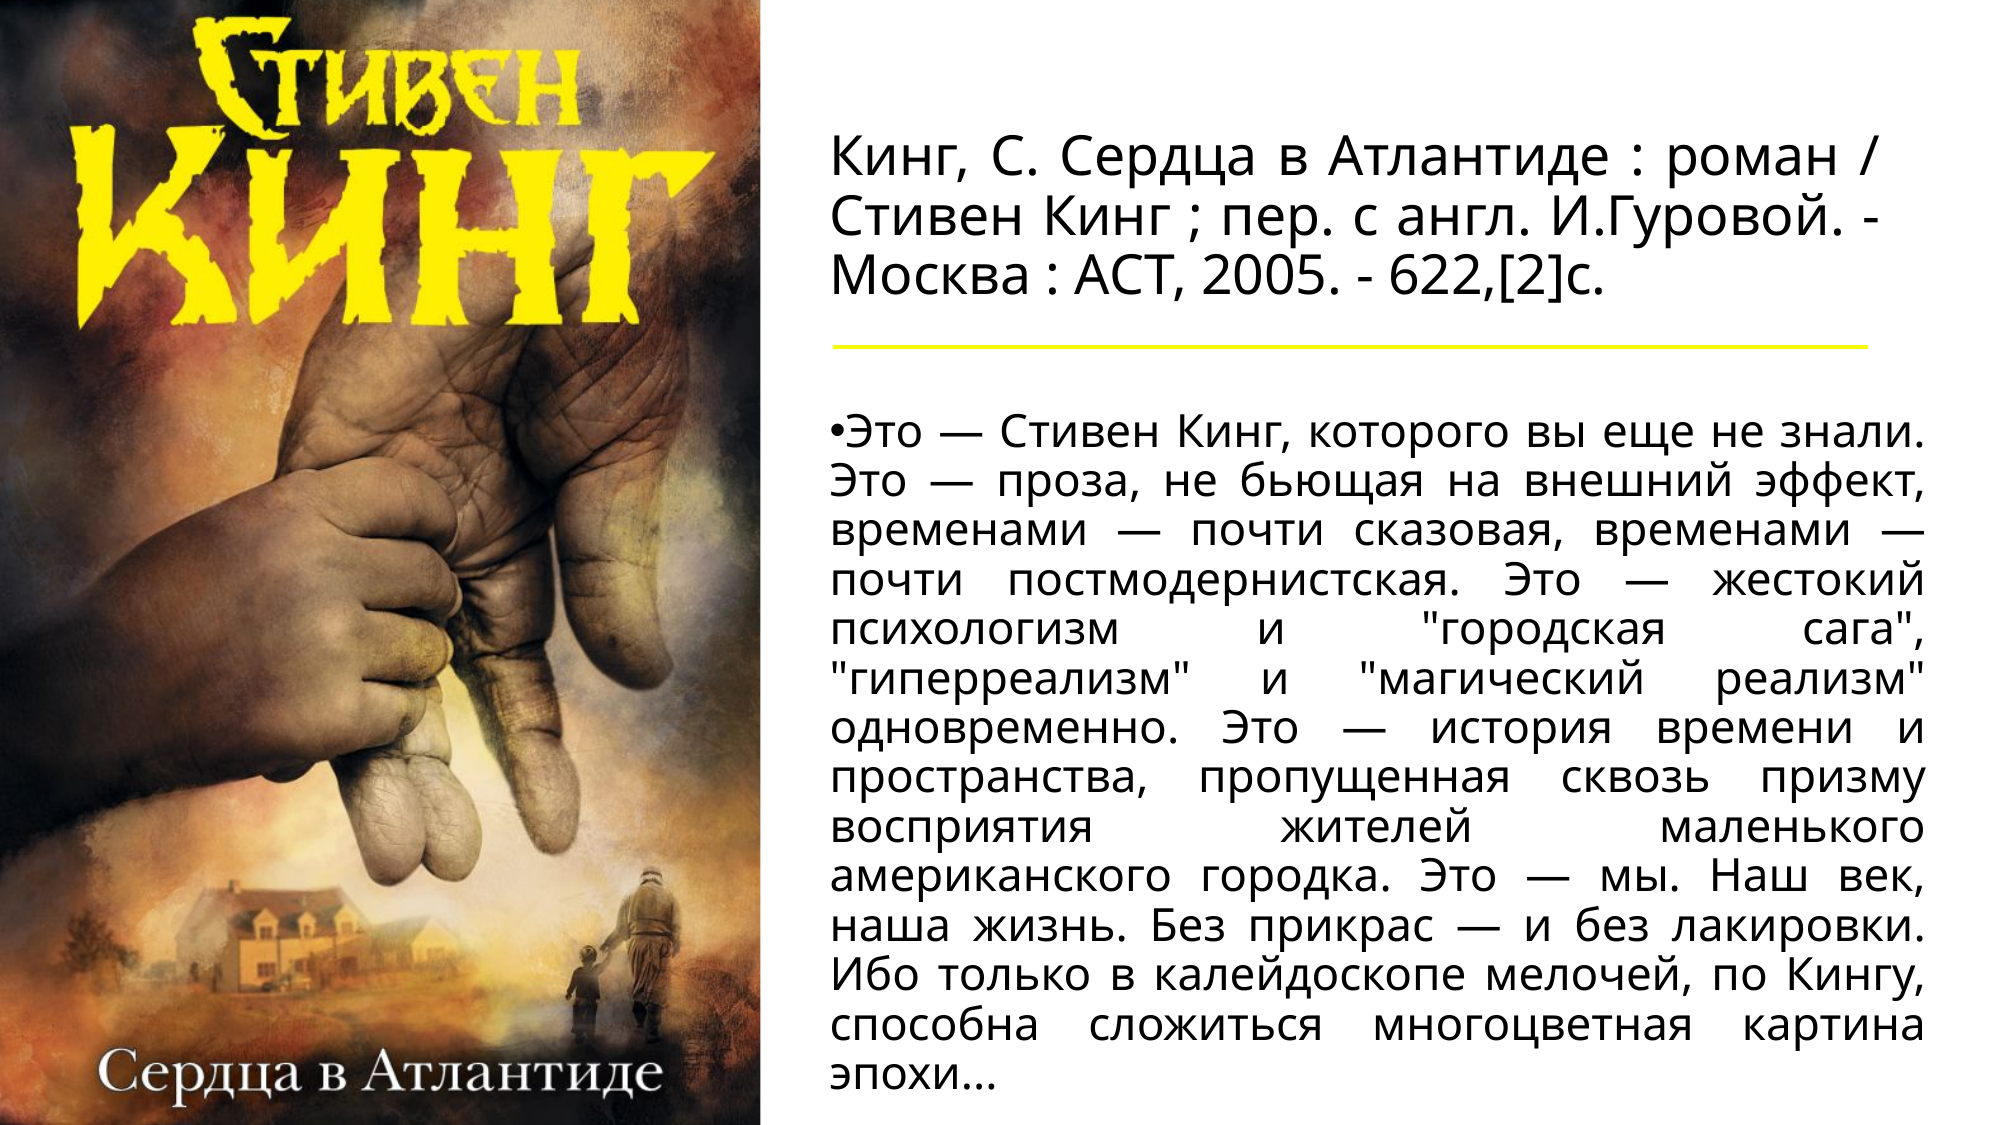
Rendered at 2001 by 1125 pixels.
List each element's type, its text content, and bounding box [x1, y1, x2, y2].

text_box Это — Стивен Кинг, которого вы еще не знали. Это — проза, не бьющая на внешний эффект, временами — почти сказовая, временами — почти постмодернистская. Это — жестокий психологизм и "городская сага", "гиперреализм" и "магический реализм" одновременно. Это — история времени и пространства, пропущенная сквозь призму восприятия жителей маленького американского городка. Это — мы. Наш век, наша жизнь. Без прикрас — и без лакировки. Ибо только в калейдоскопе мелочей, по Кингу, способна сложиться многоцветная картина эпохи... [814, 399, 1941, 1021]
text_box Кинг, С. Сердца в Атлантиде : роман / Стивен Кинг ; пер. с англ. И.Гуровой. - Москва : АСТ, 2005. - 622,[2]с. [814, 103, 1895, 315]
picture [0, 0, 761, 1125]
